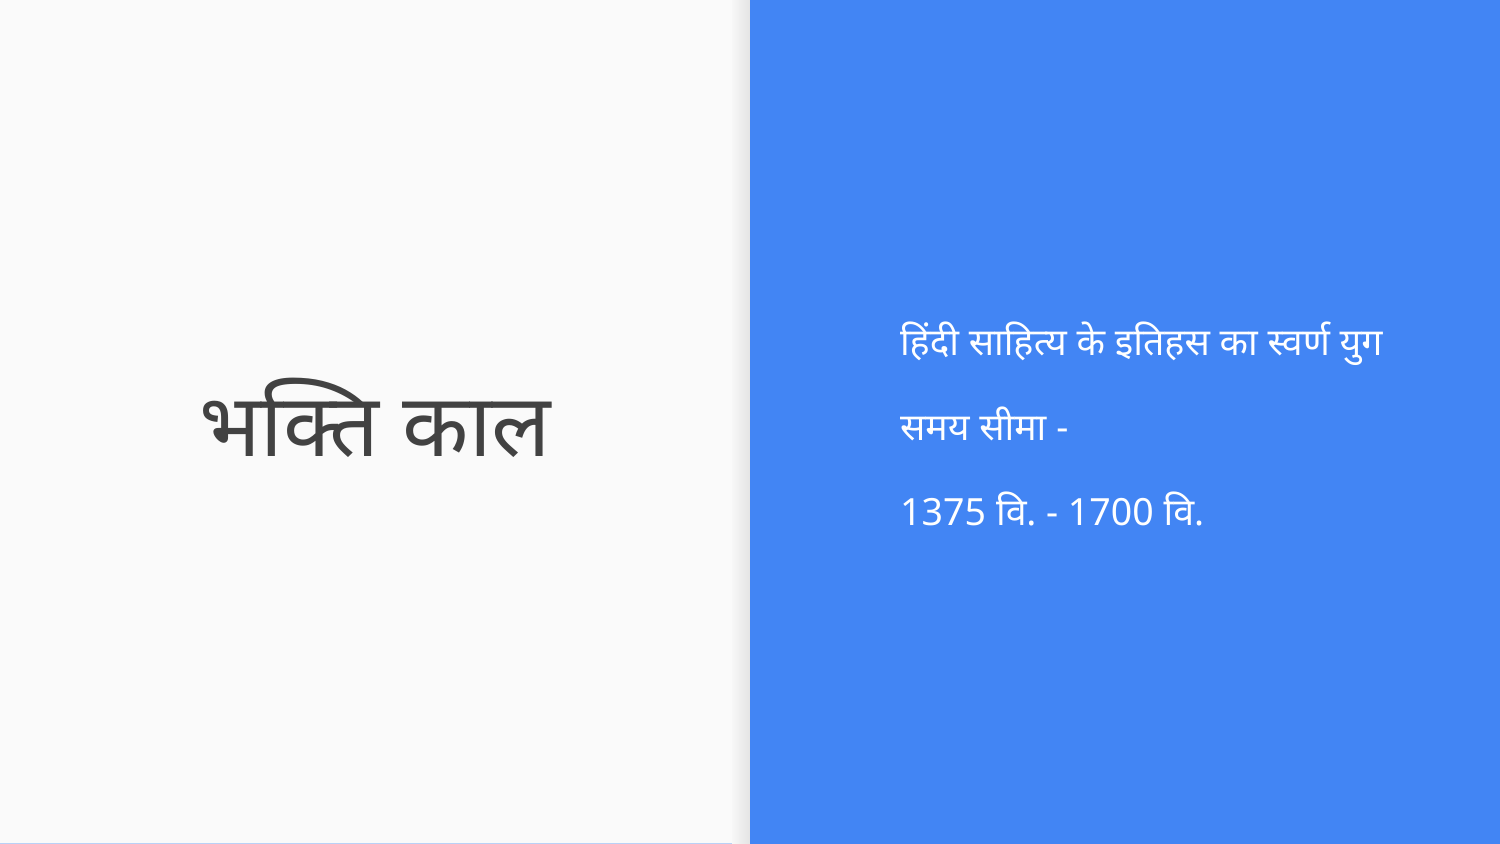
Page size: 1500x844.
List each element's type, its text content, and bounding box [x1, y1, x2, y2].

list हिंदी साहित्य के इतिहस का स्वर्ण युग समय सीमा - 1375 वि. - 1700 वि. [810, 118, 1455, 725]
title भक्ति काल [43, 281, 708, 562]
